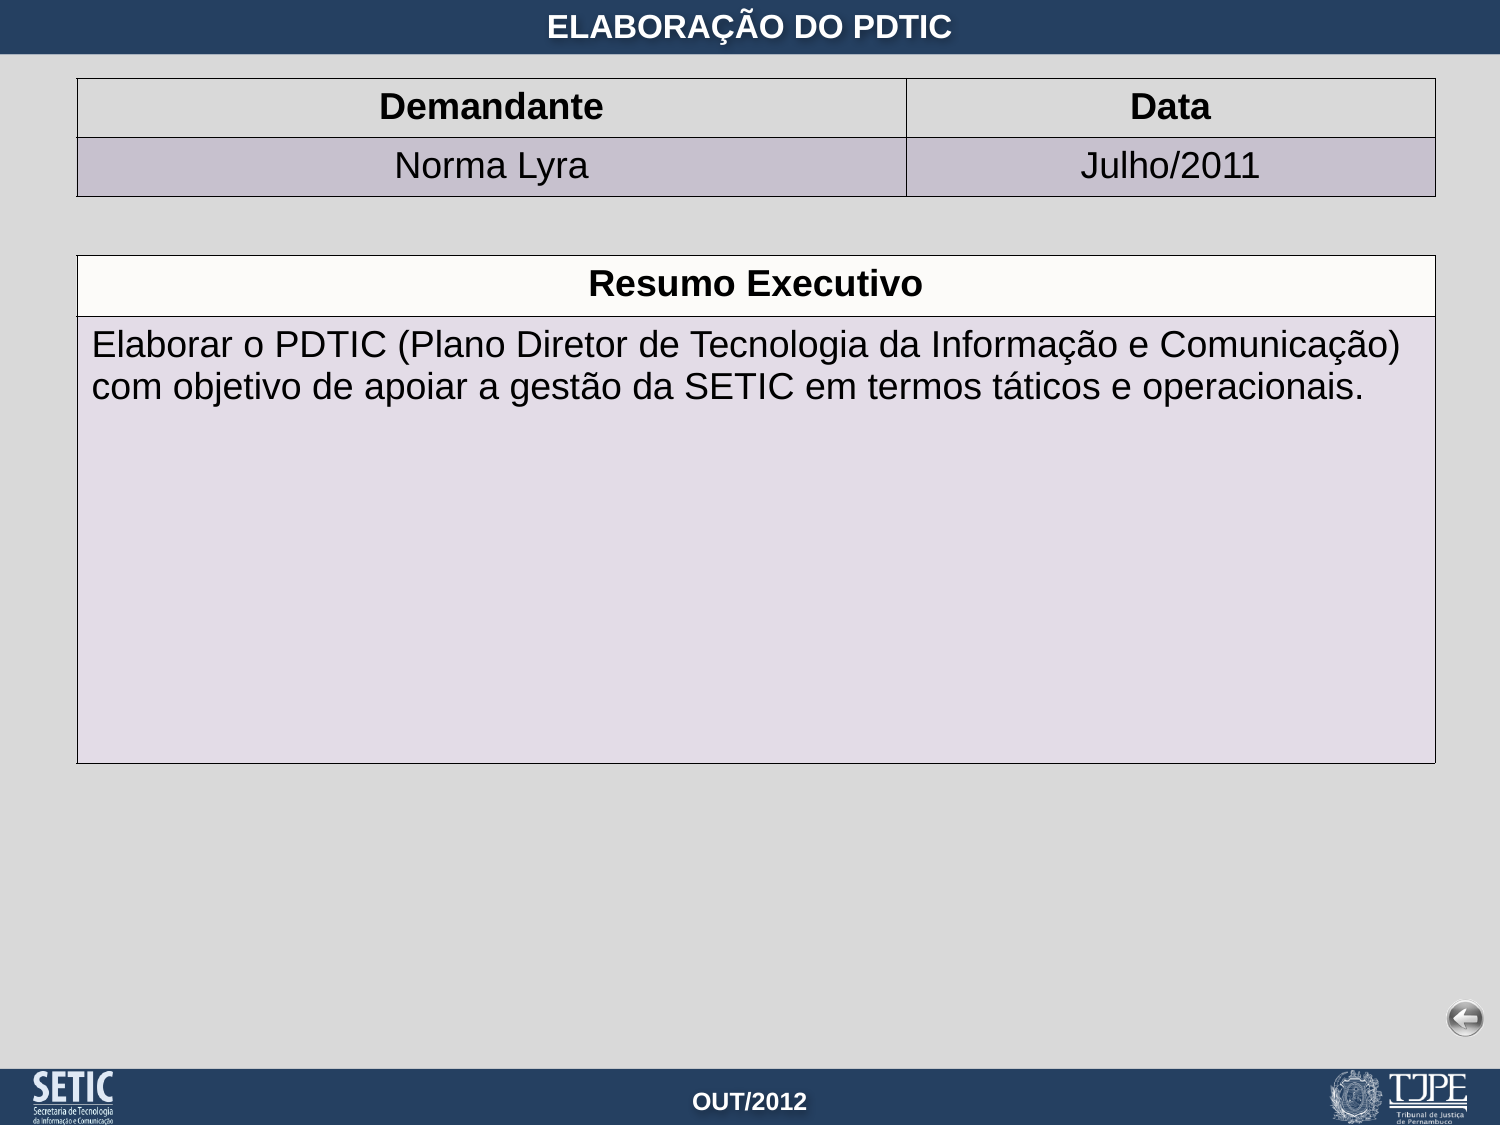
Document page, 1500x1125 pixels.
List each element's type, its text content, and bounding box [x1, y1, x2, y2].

picture [1446, 999, 1485, 1038]
picture [1329, 1070, 1467, 1124]
table_cell Norma Lyra [78, 138, 906, 196]
title Elaboração do PDTIC [0, 0, 1500, 67]
table_header Resumo Executivo [78, 256, 1435, 316]
table_header Data [907, 79, 1435, 137]
table_header Demandante [78, 79, 906, 137]
table_cell Elaborar o PDTIC (Plano Diretor de Tecnologia da Informação e Comunicação) com objetivo de apoiar a gestão da SETIC em termos táticos e operacionais. [78, 317, 1435, 763]
table_cell Julho/2011 [907, 138, 1435, 196]
